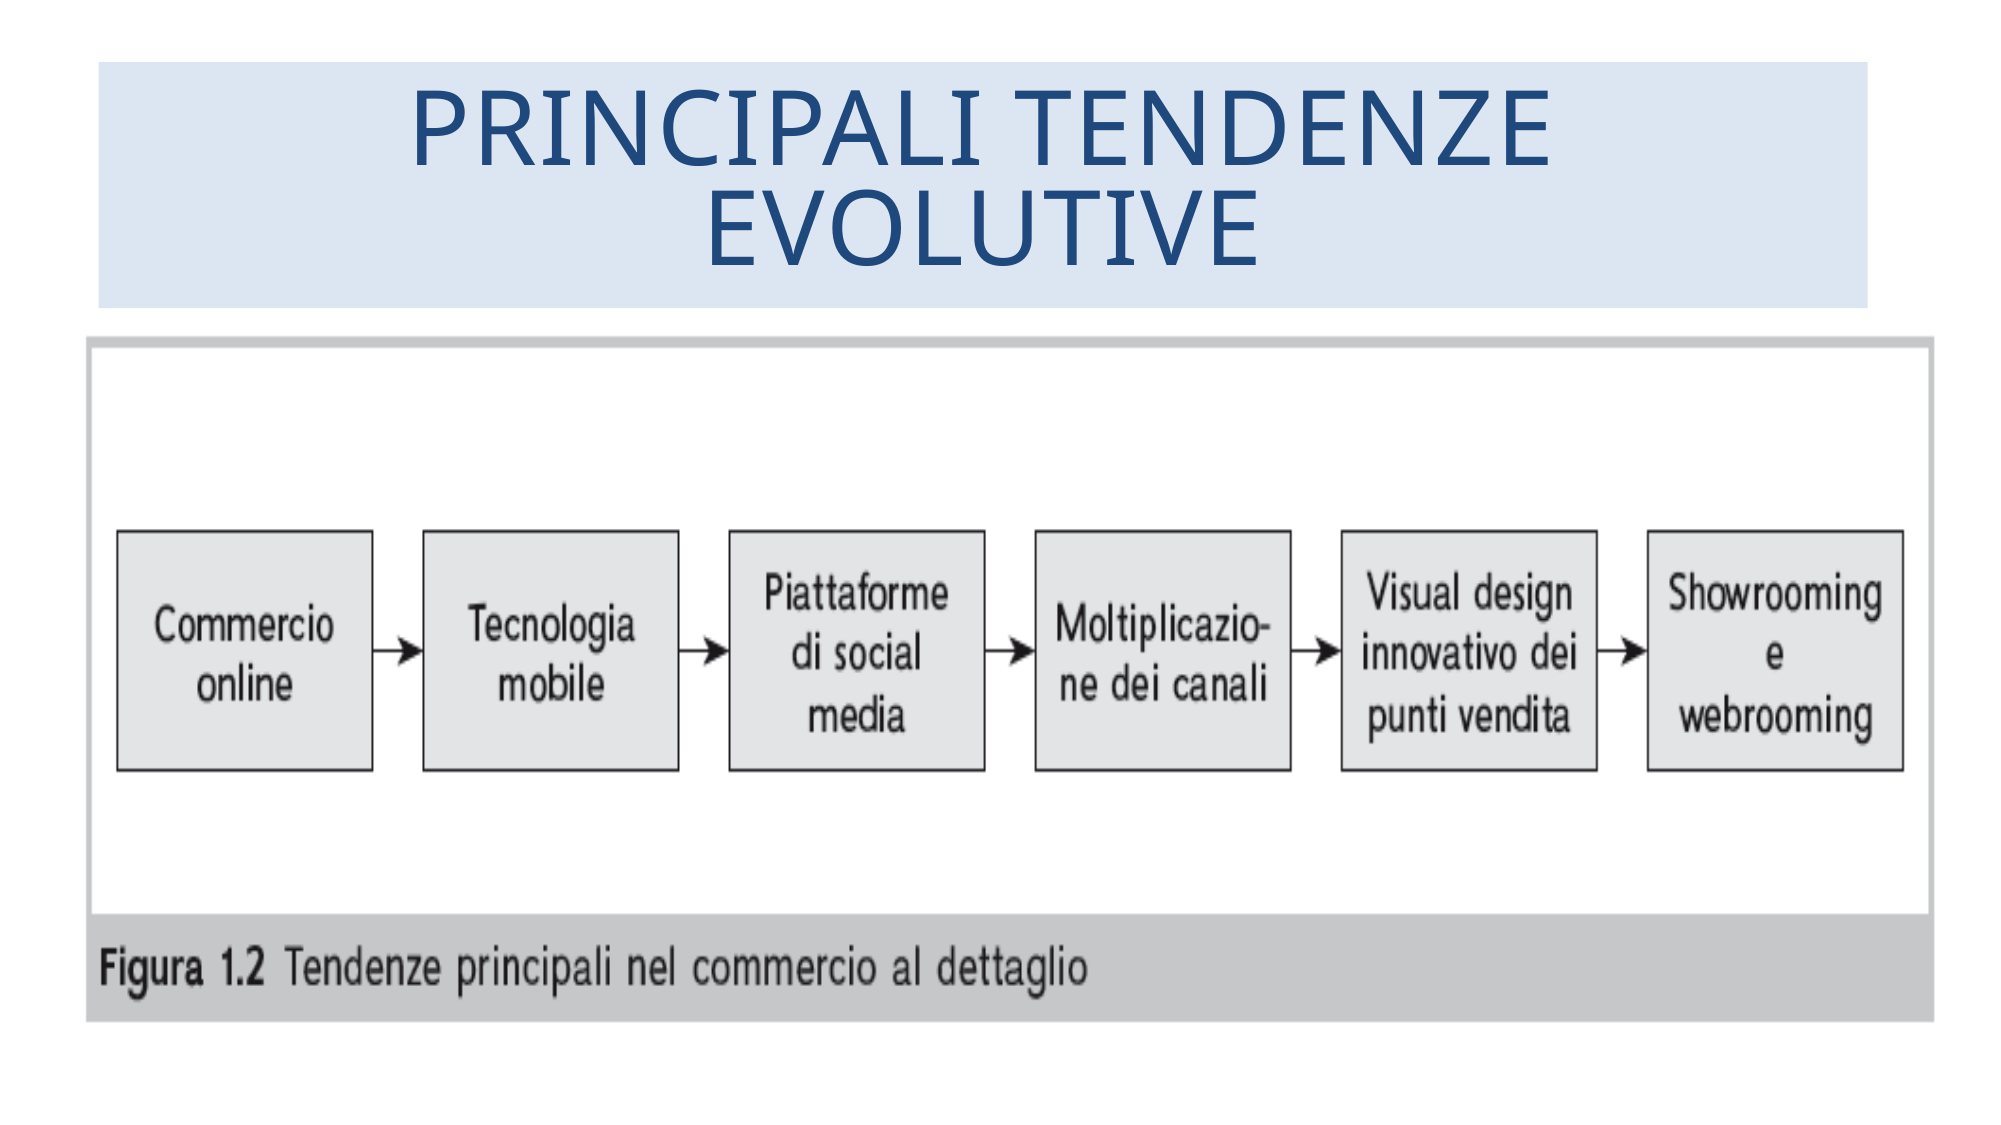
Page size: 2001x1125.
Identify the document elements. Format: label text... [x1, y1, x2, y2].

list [78, 325, 1946, 1040]
title PRINCIPALI TENDENZE EVOLUTIVE [98, 62, 1868, 309]
